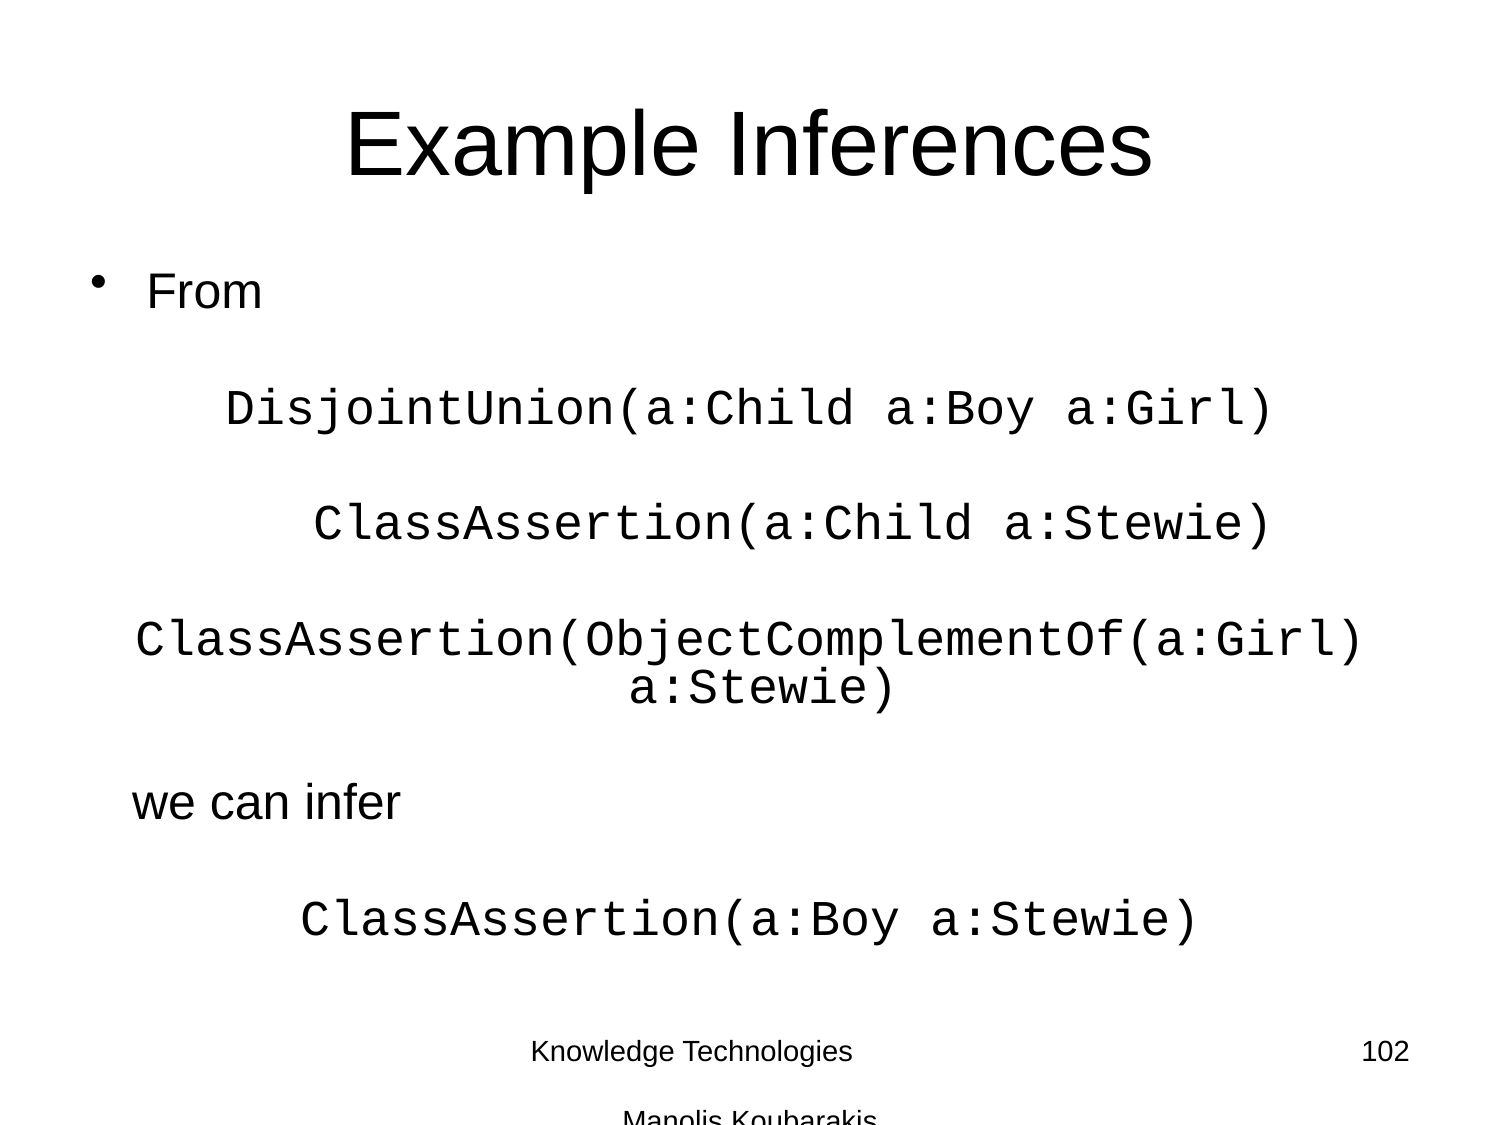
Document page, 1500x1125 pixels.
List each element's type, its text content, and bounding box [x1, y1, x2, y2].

title Example Inferences [75, 45, 1425, 233]
footer Knowledge Technologies Manolis Koubarakis [512, 1024, 988, 1103]
list From DisjointUnion(a:Child a:Boy a:Girl) ClassAssertion(a:Child a:Stewie) ClassAssertion(ObjectComplementOf(a:Girl) a:Stewie) we can infer ClassAssertion(a:Boy a:Stewie) [75, 262, 1425, 1005]
slide_number 102 [1074, 1024, 1426, 1103]
